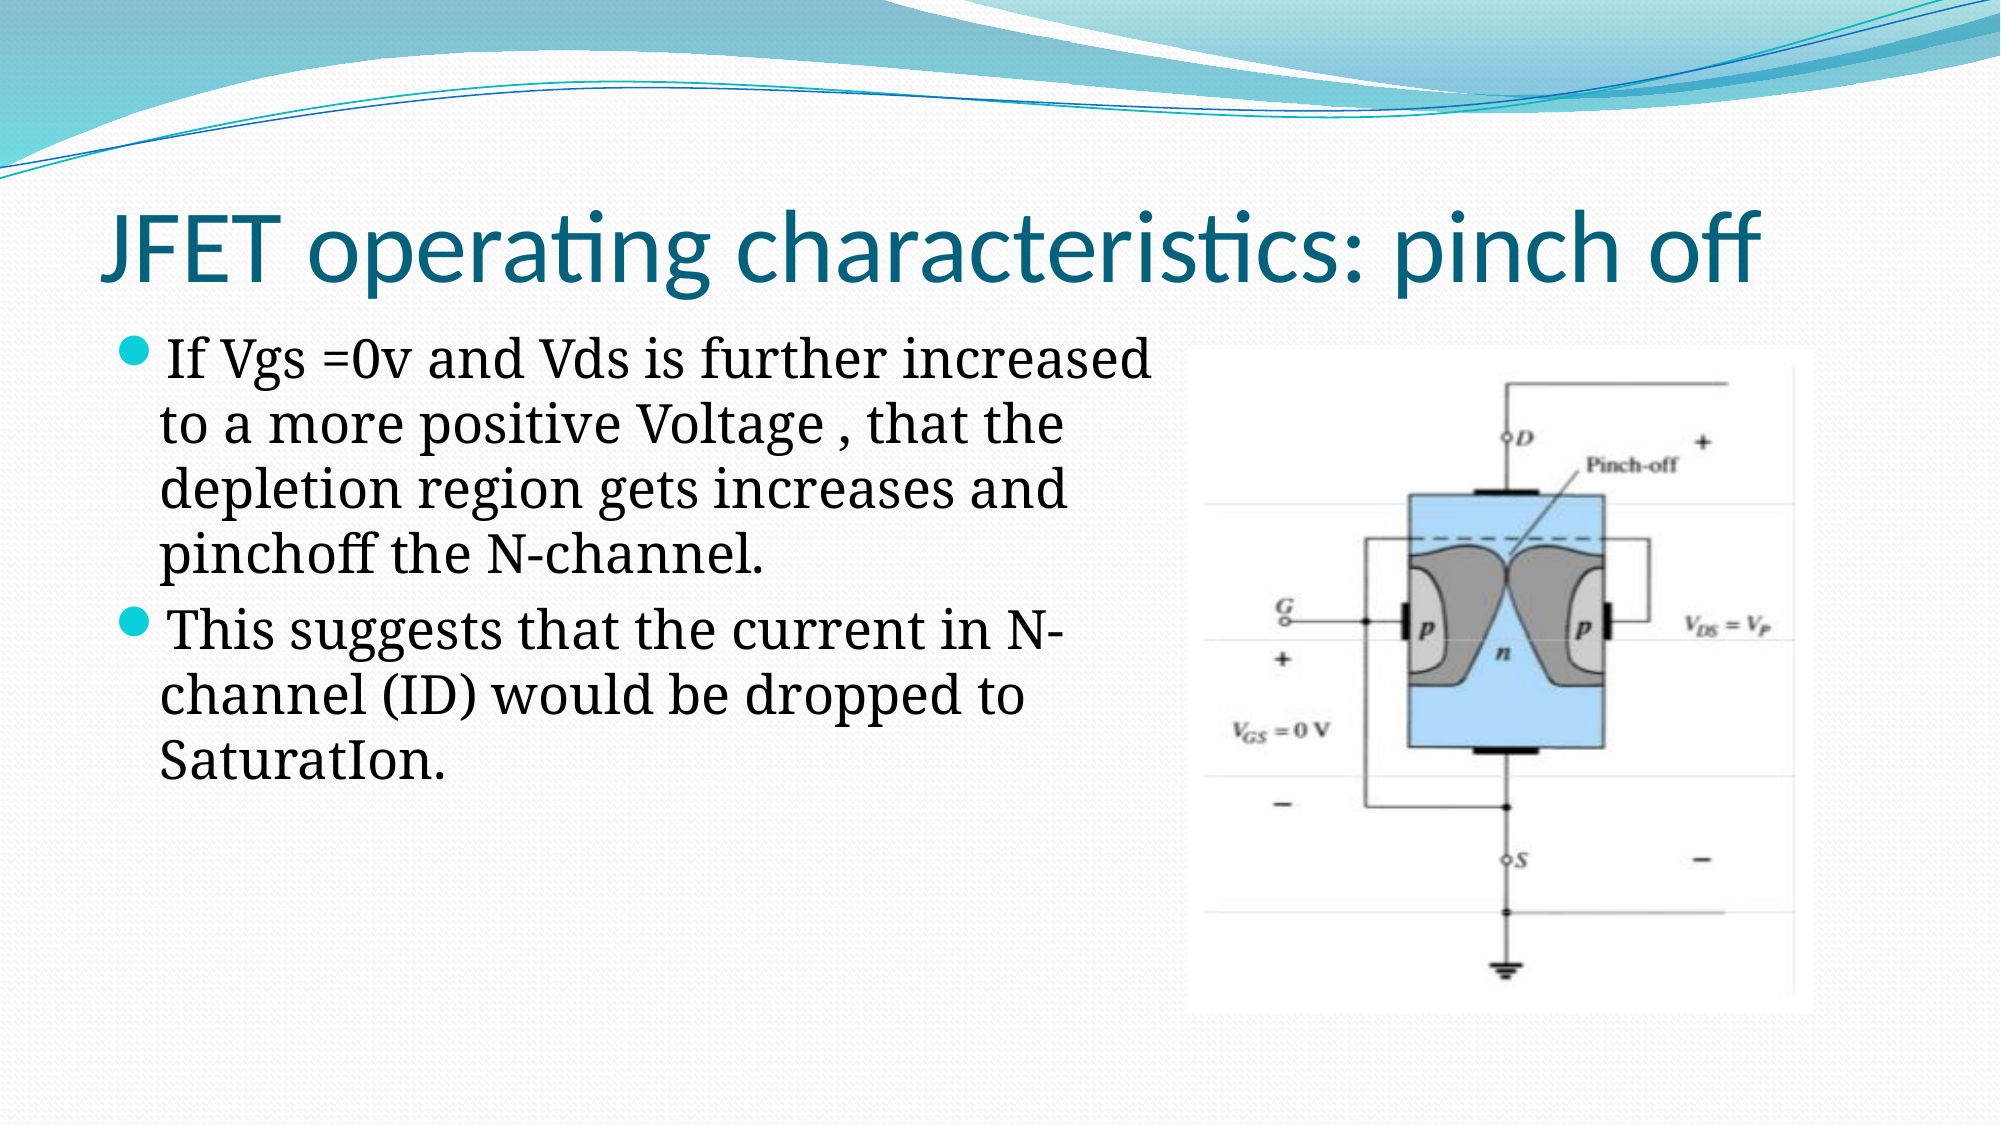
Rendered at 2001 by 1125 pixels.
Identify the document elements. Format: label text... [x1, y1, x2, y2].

title JFET operating characteristics: pinch off [99, 115, 1900, 303]
list If Vgs =0v and Vds is further increased to a more positive Voltage , that the depletion region gets increases and pinchoff the N-channel. This suggests that the current in N-channel (ID) would be dropped to SaturatIon. [99, 317, 1200, 1038]
picture [1187, 349, 1815, 1013]
